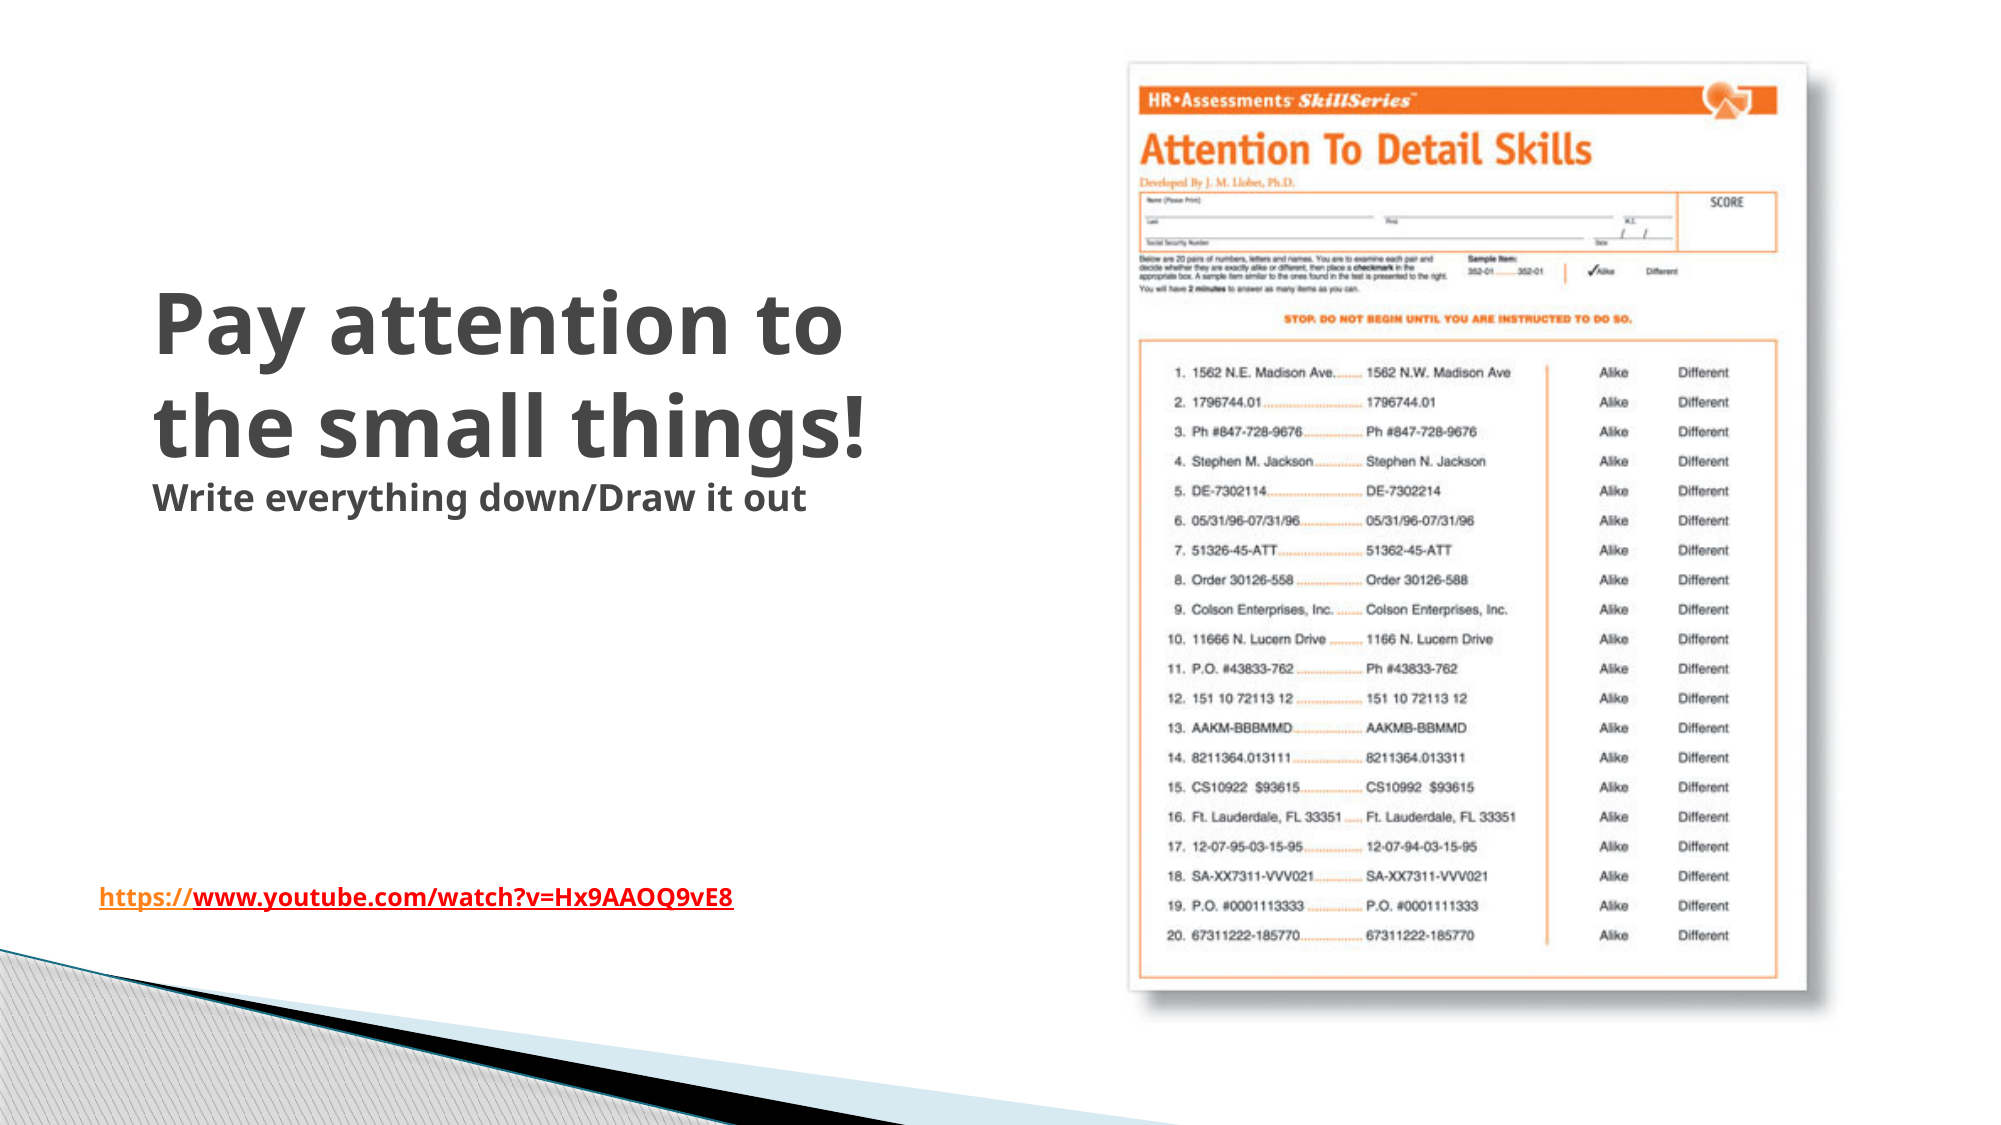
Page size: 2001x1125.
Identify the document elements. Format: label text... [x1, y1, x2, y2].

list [963, 22, 1974, 1033]
title Pay attention to the small things! Write everything down/Draw it out [137, 59, 911, 832]
text_box https://www.youtube.com/watch?v=Hx9AAOQ9vE8 [84, 874, 756, 923]
